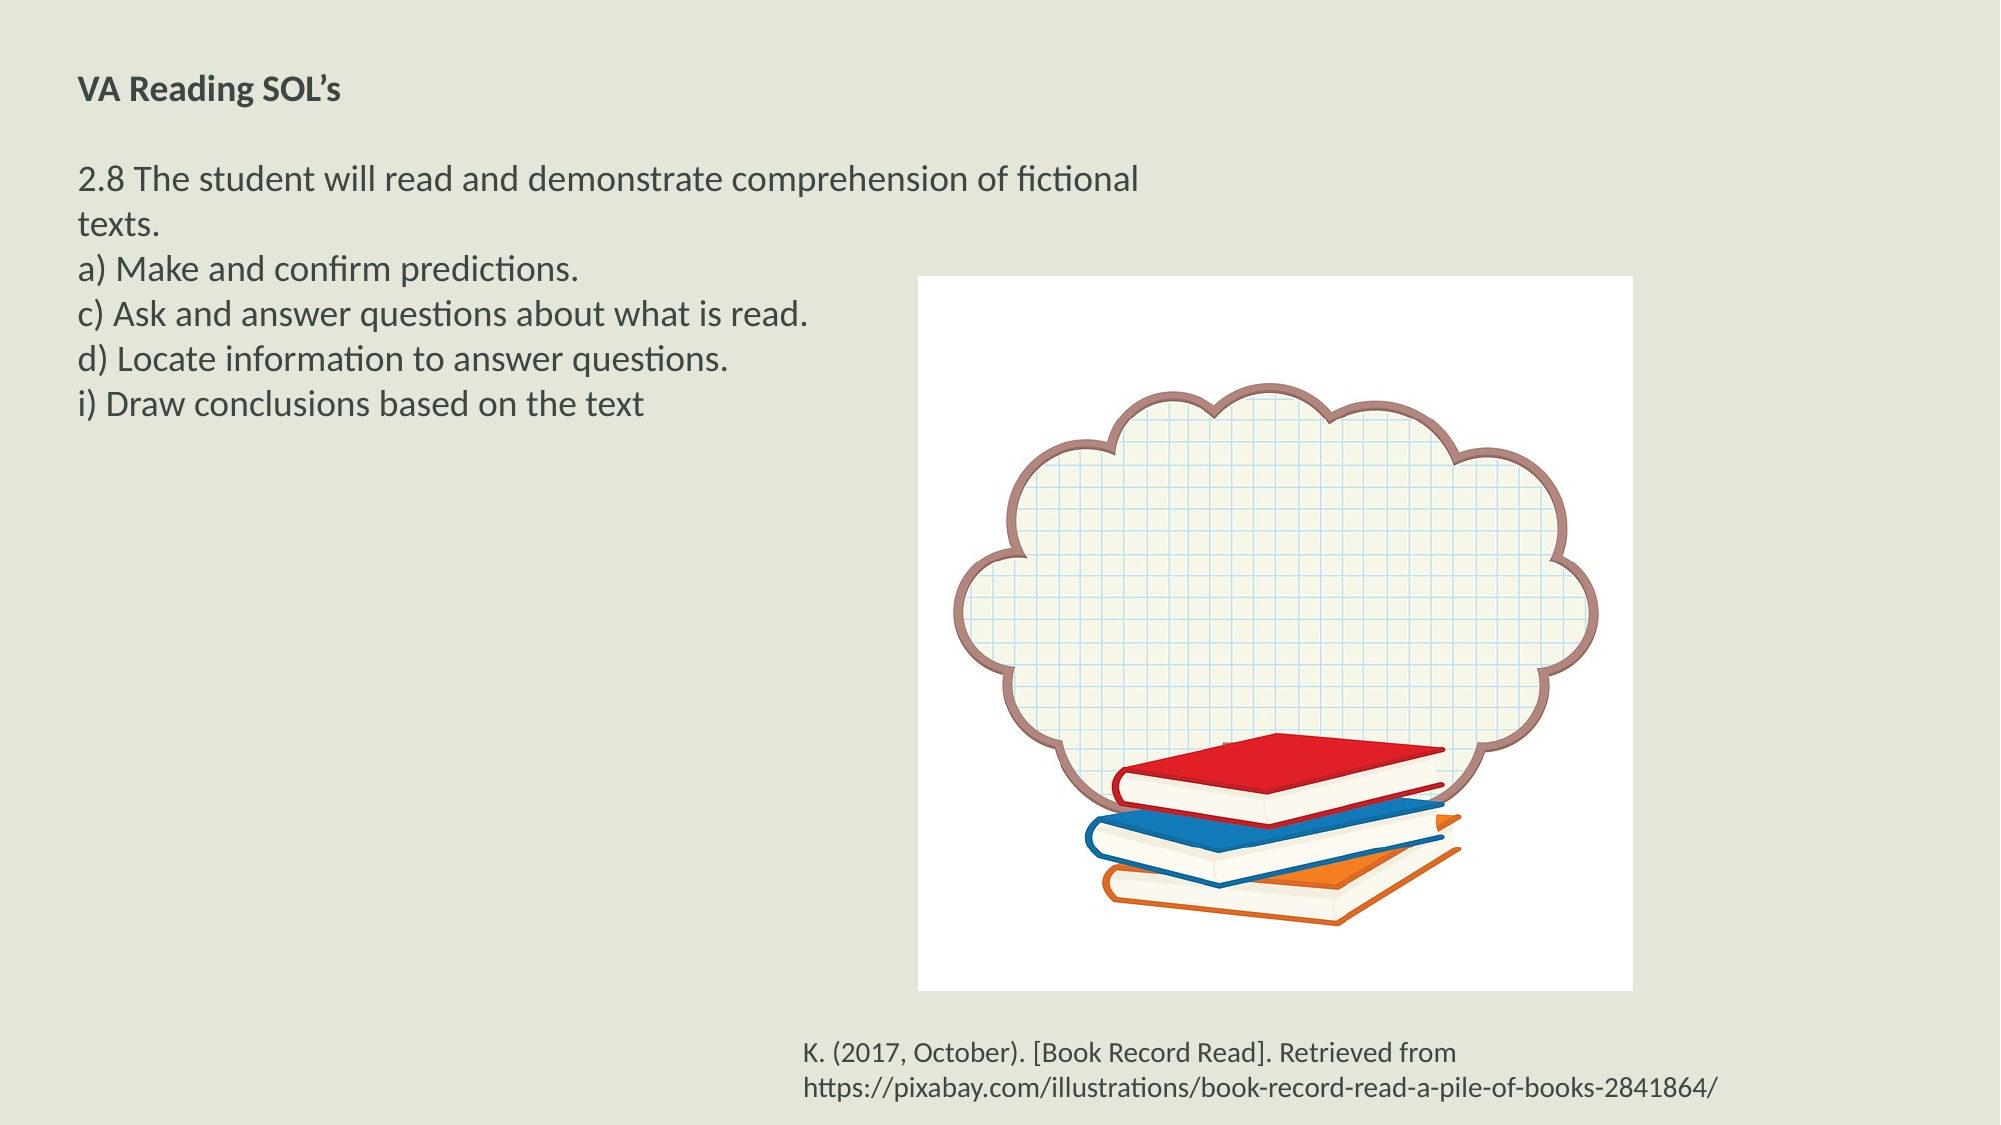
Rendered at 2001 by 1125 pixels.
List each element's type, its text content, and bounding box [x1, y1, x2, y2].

picture [918, 276, 1633, 991]
text_box VA Reading SOL’s 2.8 The student will read and demonstrate comprehension of fictional texts. a) Make and confirm predictions. c) Ask and answer questions about what is read. d) Locate information to answer questions. i) Draw conclusions based on the text [63, 56, 1161, 432]
text_box K. (2017, October). [Book Record Read]. Retrieved from https://pixabay.com/illustrations/book-record-read-a-pile-of-books-2841864/ [788, 1025, 1763, 1111]
